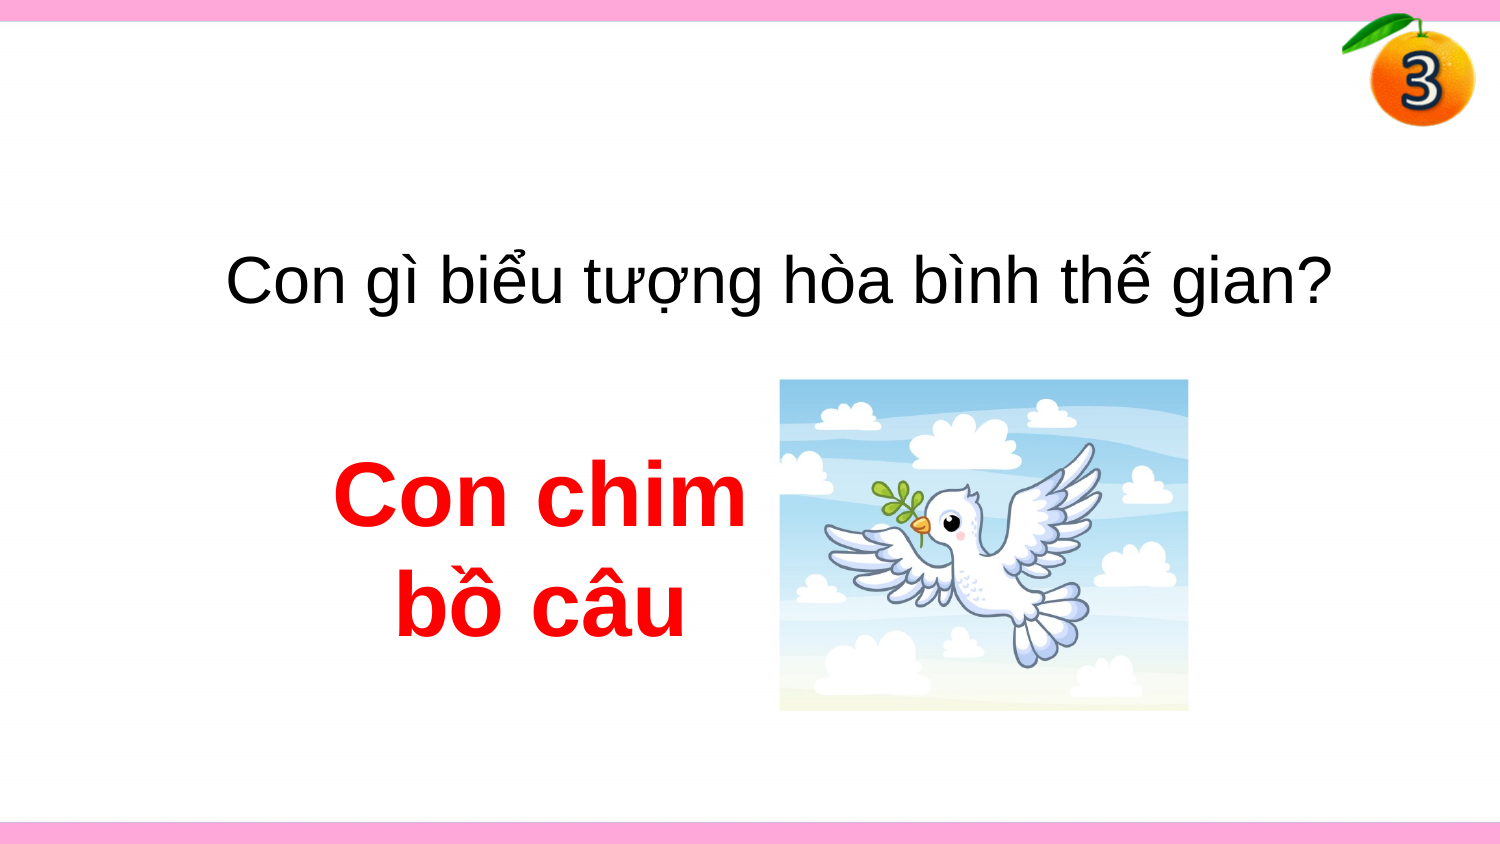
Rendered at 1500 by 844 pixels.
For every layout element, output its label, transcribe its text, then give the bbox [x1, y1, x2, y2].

picture [0, 0, 1500, 844]
text_box Con chim bồ câu [269, 461, 774, 627]
title Con gì biểu tượng hòa bình thế gian? [99, 186, 1460, 368]
